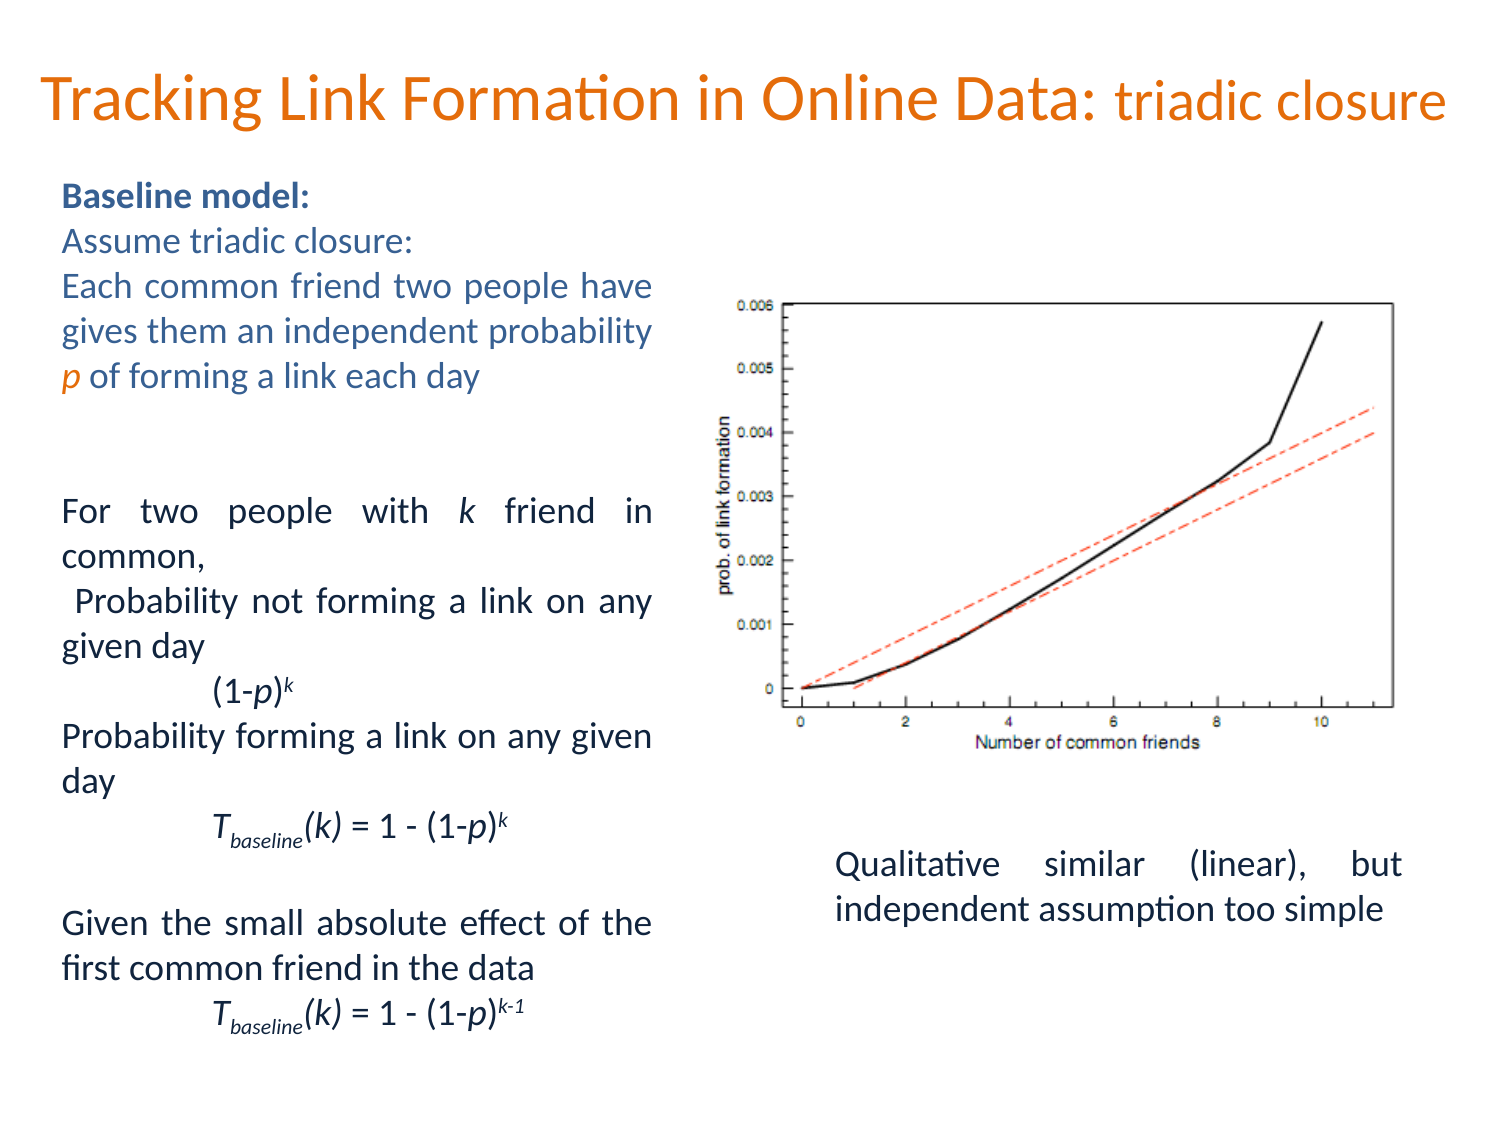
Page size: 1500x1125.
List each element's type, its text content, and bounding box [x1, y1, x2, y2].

text_box Baseline model: Assume triadic closure: Each common friend two people have gives them an independent probability p of forming a link each day For two people with k friend in common, Probability not forming a link on any given day (1-p)k Probability forming a link on any given day Tbaseline(k) = 1 - (1-p)k Given the small absolute effect of the first common friend in the data Tbaseline(k) = 1 - (1-p)k-1 [46, 163, 668, 1046]
picture [667, 280, 1444, 777]
text_box Qualitative similar (linear), but independent assumption too simple [820, 831, 1418, 937]
text_box Tracking Link Formation in Online Data: triadic closure [23, 46, 1465, 142]
